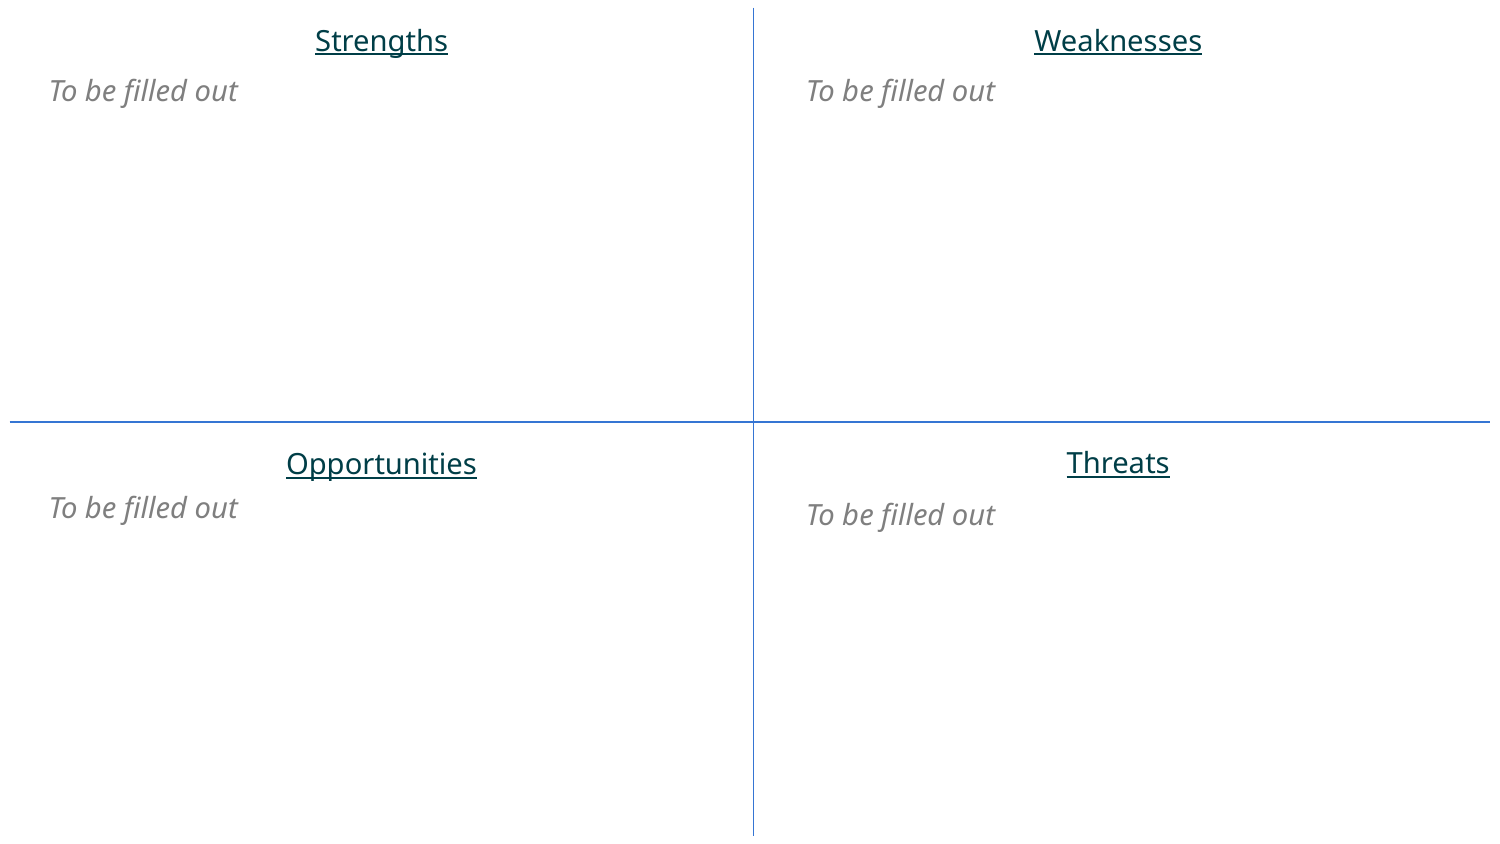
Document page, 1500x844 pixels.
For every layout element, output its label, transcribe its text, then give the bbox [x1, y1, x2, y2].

text_box To be filled out [33, 64, 689, 115]
text_box Strengths [33, 14, 730, 65]
text_box To be filled out [33, 481, 689, 532]
text_box Opportunities [33, 437, 730, 488]
text_box Weaknesses [770, 14, 1467, 65]
text_box Threats [770, 437, 1467, 488]
text_box To be filled out [790, 489, 1446, 540]
text_box To be filled out [790, 64, 1446, 115]
